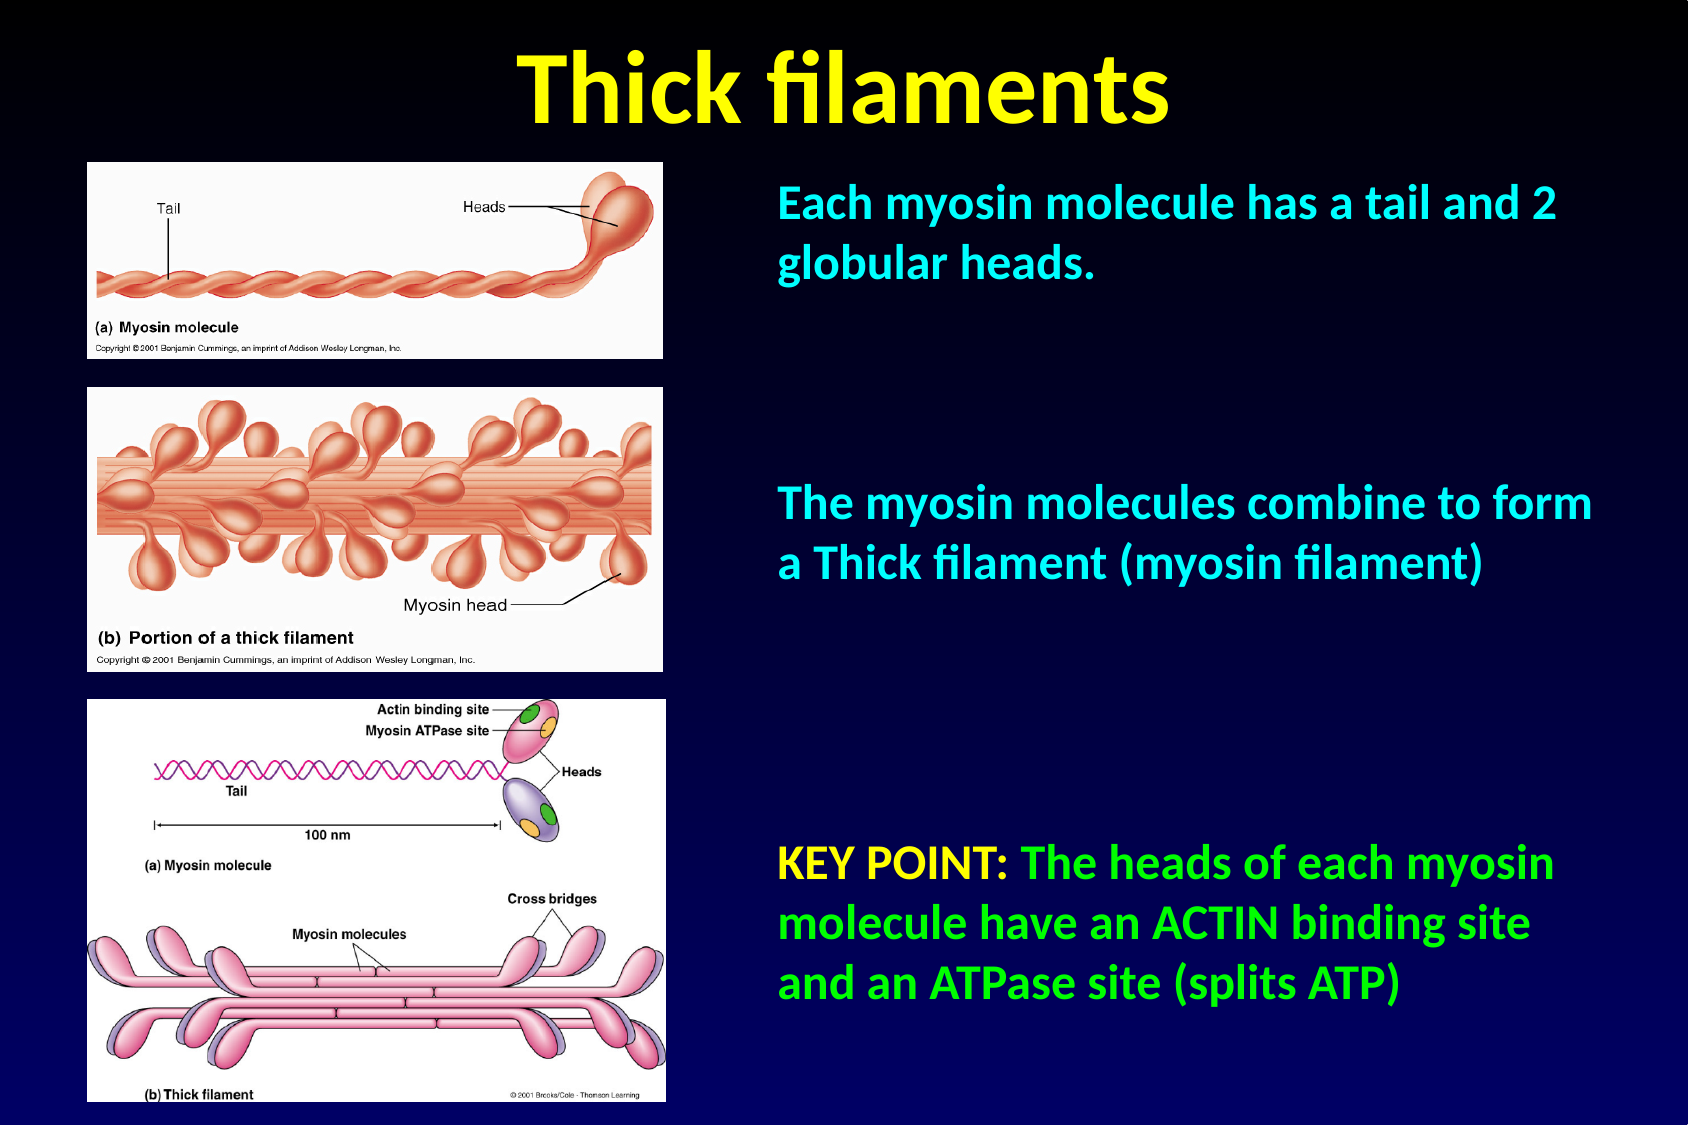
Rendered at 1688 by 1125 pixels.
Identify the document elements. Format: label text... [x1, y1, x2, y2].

text_box Each myosin molecule has a tail and 2 globular heads. The myosin molecules combine to form a Thick filament (myosin filament) KEY POINT: The heads of each myosin molecule have an ACTIN binding site and an ATPase site (splits ATP) [762, 162, 1619, 825]
picture [87, 162, 663, 360]
text_box Thick filaments [0, 12, 1688, 153]
text_box [737, 825, 1619, 1088]
picture [87, 699, 666, 1102]
picture [87, 387, 663, 672]
